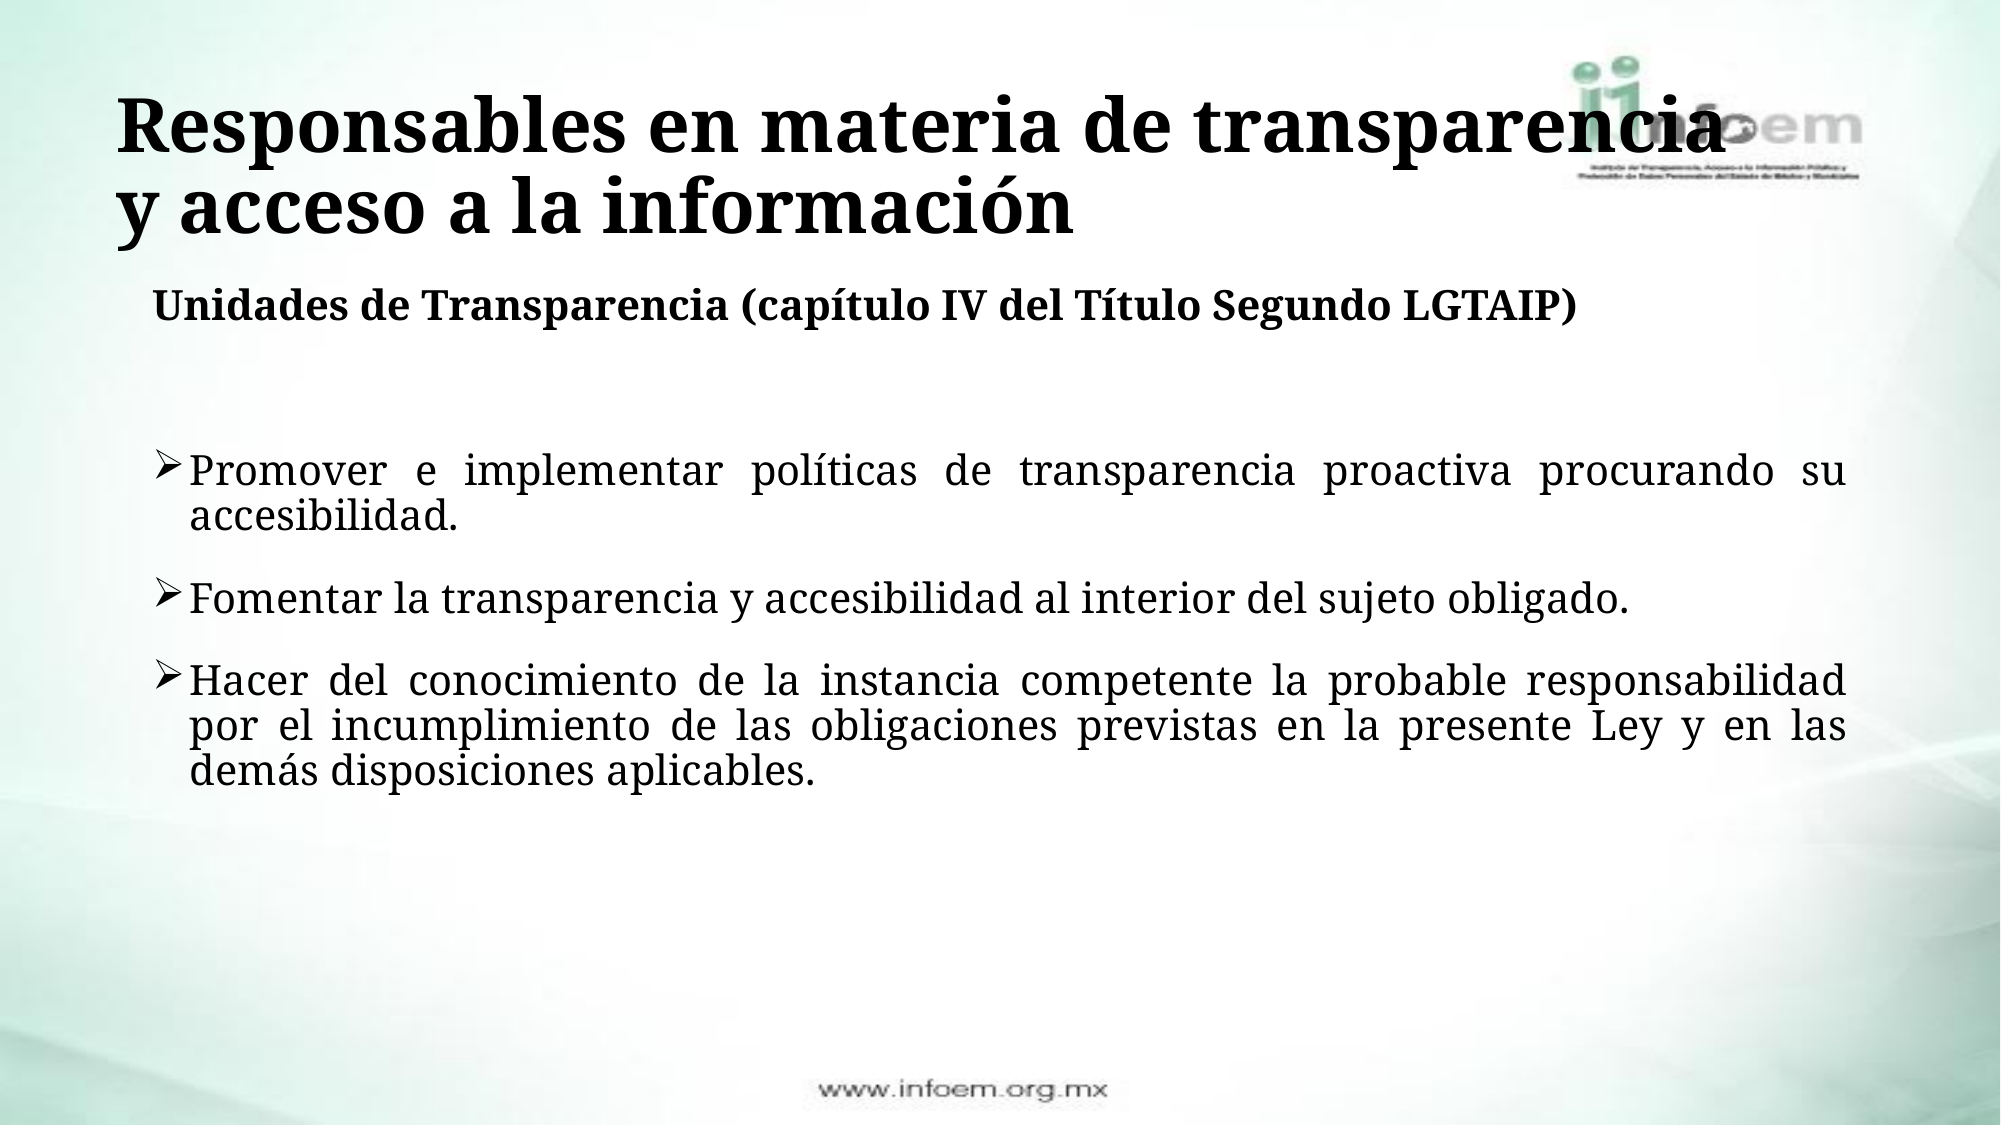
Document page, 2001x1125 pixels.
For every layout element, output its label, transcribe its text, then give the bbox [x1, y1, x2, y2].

picture [0, 0, 2001, 1125]
title Responsables en materia de transparencia y acceso a la información [100, 59, 1826, 278]
list Unidades de Transparencia (capítulo IV del Título Segundo LGTAIP) Promover e implementar políticas de transparencia proactiva procurando su accesibilidad. Fomentar la transparencia y accesibilidad al interior del sujeto obligado. Hacer del conocimiento de la instancia competente la probable responsabilidad por el incumplimiento de las obligaciones previstas en la presente Ley y en las demás disposiciones aplicables. [137, 277, 1863, 973]
